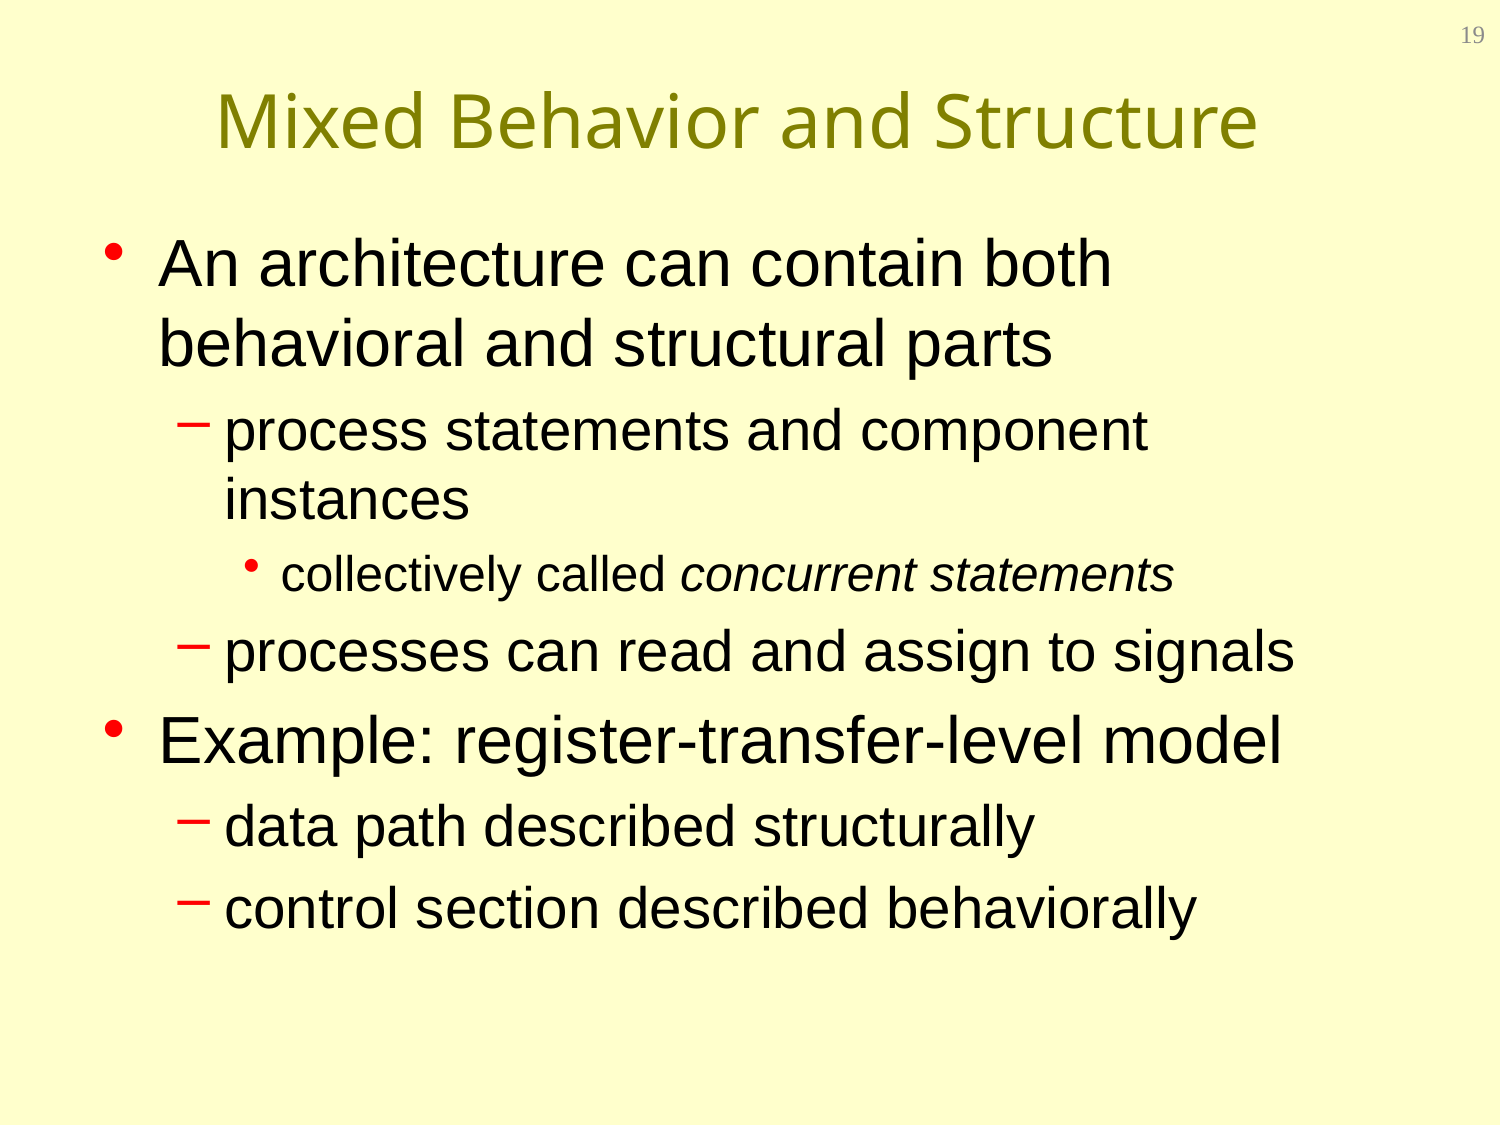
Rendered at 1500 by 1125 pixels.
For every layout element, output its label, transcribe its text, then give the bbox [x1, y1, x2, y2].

title Mixed Behavior and Structure [87, 24, 1388, 212]
slide_number 19 [1149, 3, 1500, 64]
list An architecture can contain both behavioral and structural parts process statements and component instances collectively called concurrent statements processes can read and assign to signals Example: register-transfer-level model data path described structurally control section described behaviorally [87, 212, 1388, 1076]
